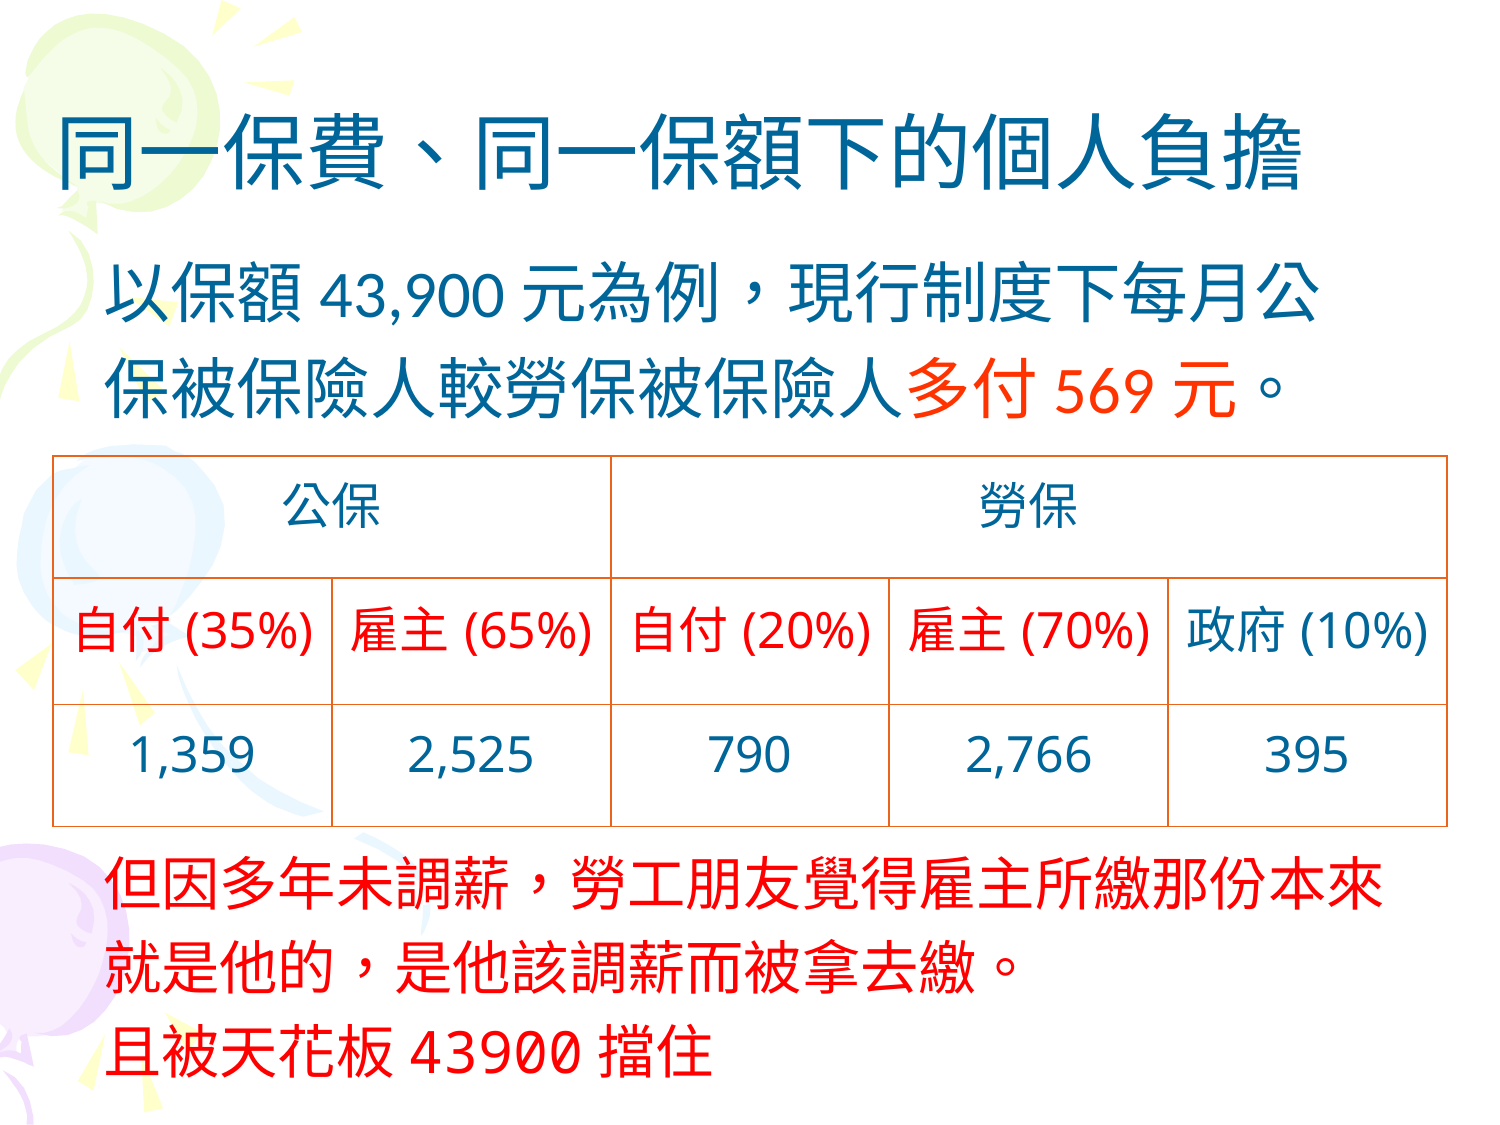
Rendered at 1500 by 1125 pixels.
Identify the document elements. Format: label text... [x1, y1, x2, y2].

table_cell 1,359 [54, 705, 331, 826]
table_cell 790 [612, 705, 888, 825]
table_cell 雇主(65%) [333, 579, 610, 704]
text_box 同一保費、同一保額下的個人負擔 [41, 42, 1353, 208]
table_header 公保 [54, 457, 610, 577]
table_cell 自付(35%) [54, 579, 331, 704]
table_cell 雇主(70%) [890, 579, 1167, 704]
text_box 以保額43,900元為例，現行制度下每月公保被保險人較勞保被保險人多付569元。 [88, 227, 1403, 434]
table_cell 政府(10%) [1169, 579, 1446, 704]
table_cell 2,766 [890, 705, 1167, 825]
table_cell 自付(20%) [612, 579, 888, 704]
table_cell 395 [1169, 705, 1446, 825]
table_cell 2,525 [333, 705, 610, 825]
table_header 勞保 [612, 457, 1446, 577]
text_box 但因多年未調薪，勞工朋友覺得雇主所繳那份本來就是他的，是他該調薪而被拿去繳。 且被天花板43900擋住 [88, 825, 1447, 1093]
